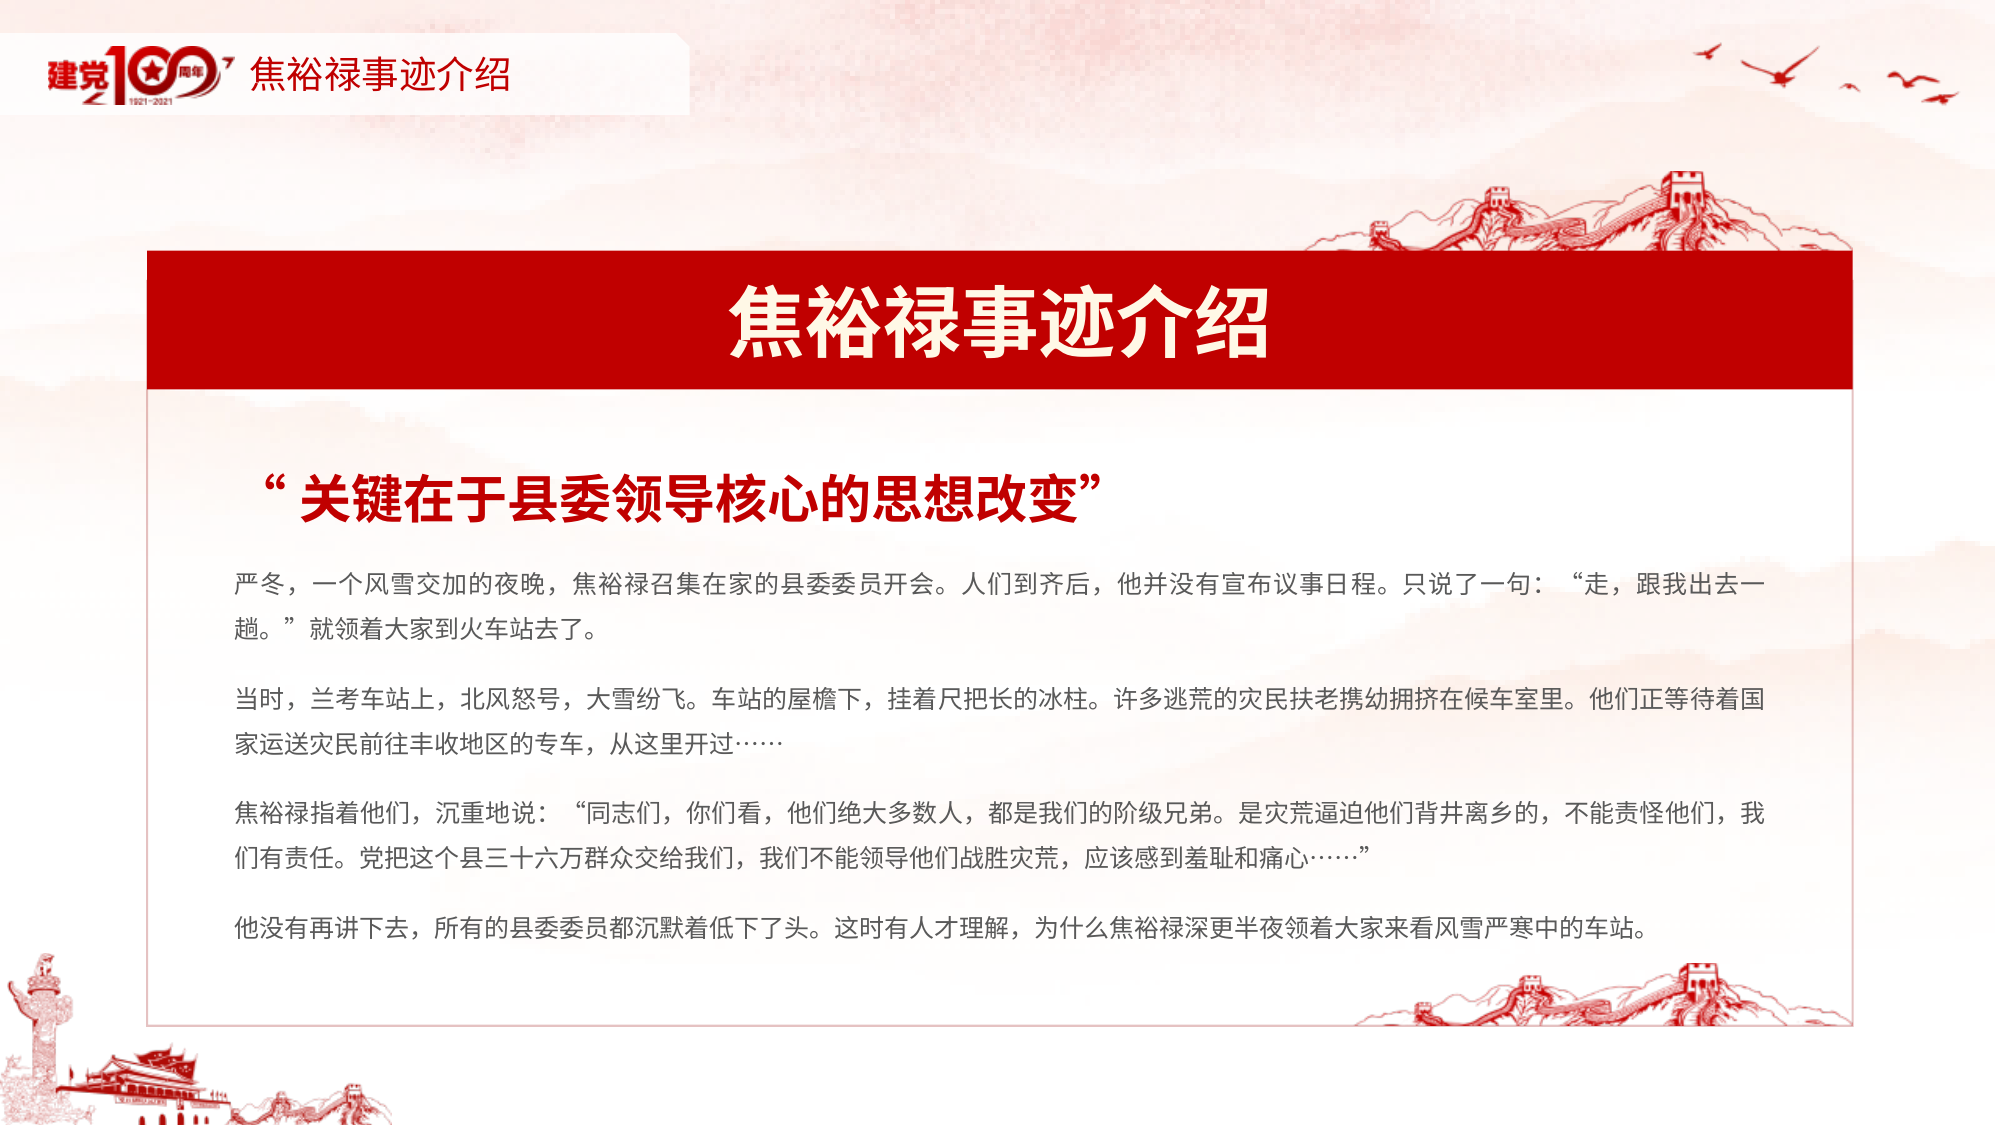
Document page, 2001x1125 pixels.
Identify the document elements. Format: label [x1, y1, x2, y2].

text_box [147, 250, 1853, 1026]
picture [1301, 171, 1853, 251]
picture [0, 953, 392, 1125]
picture [1678, 21, 1981, 123]
text_box [0, 33, 690, 116]
